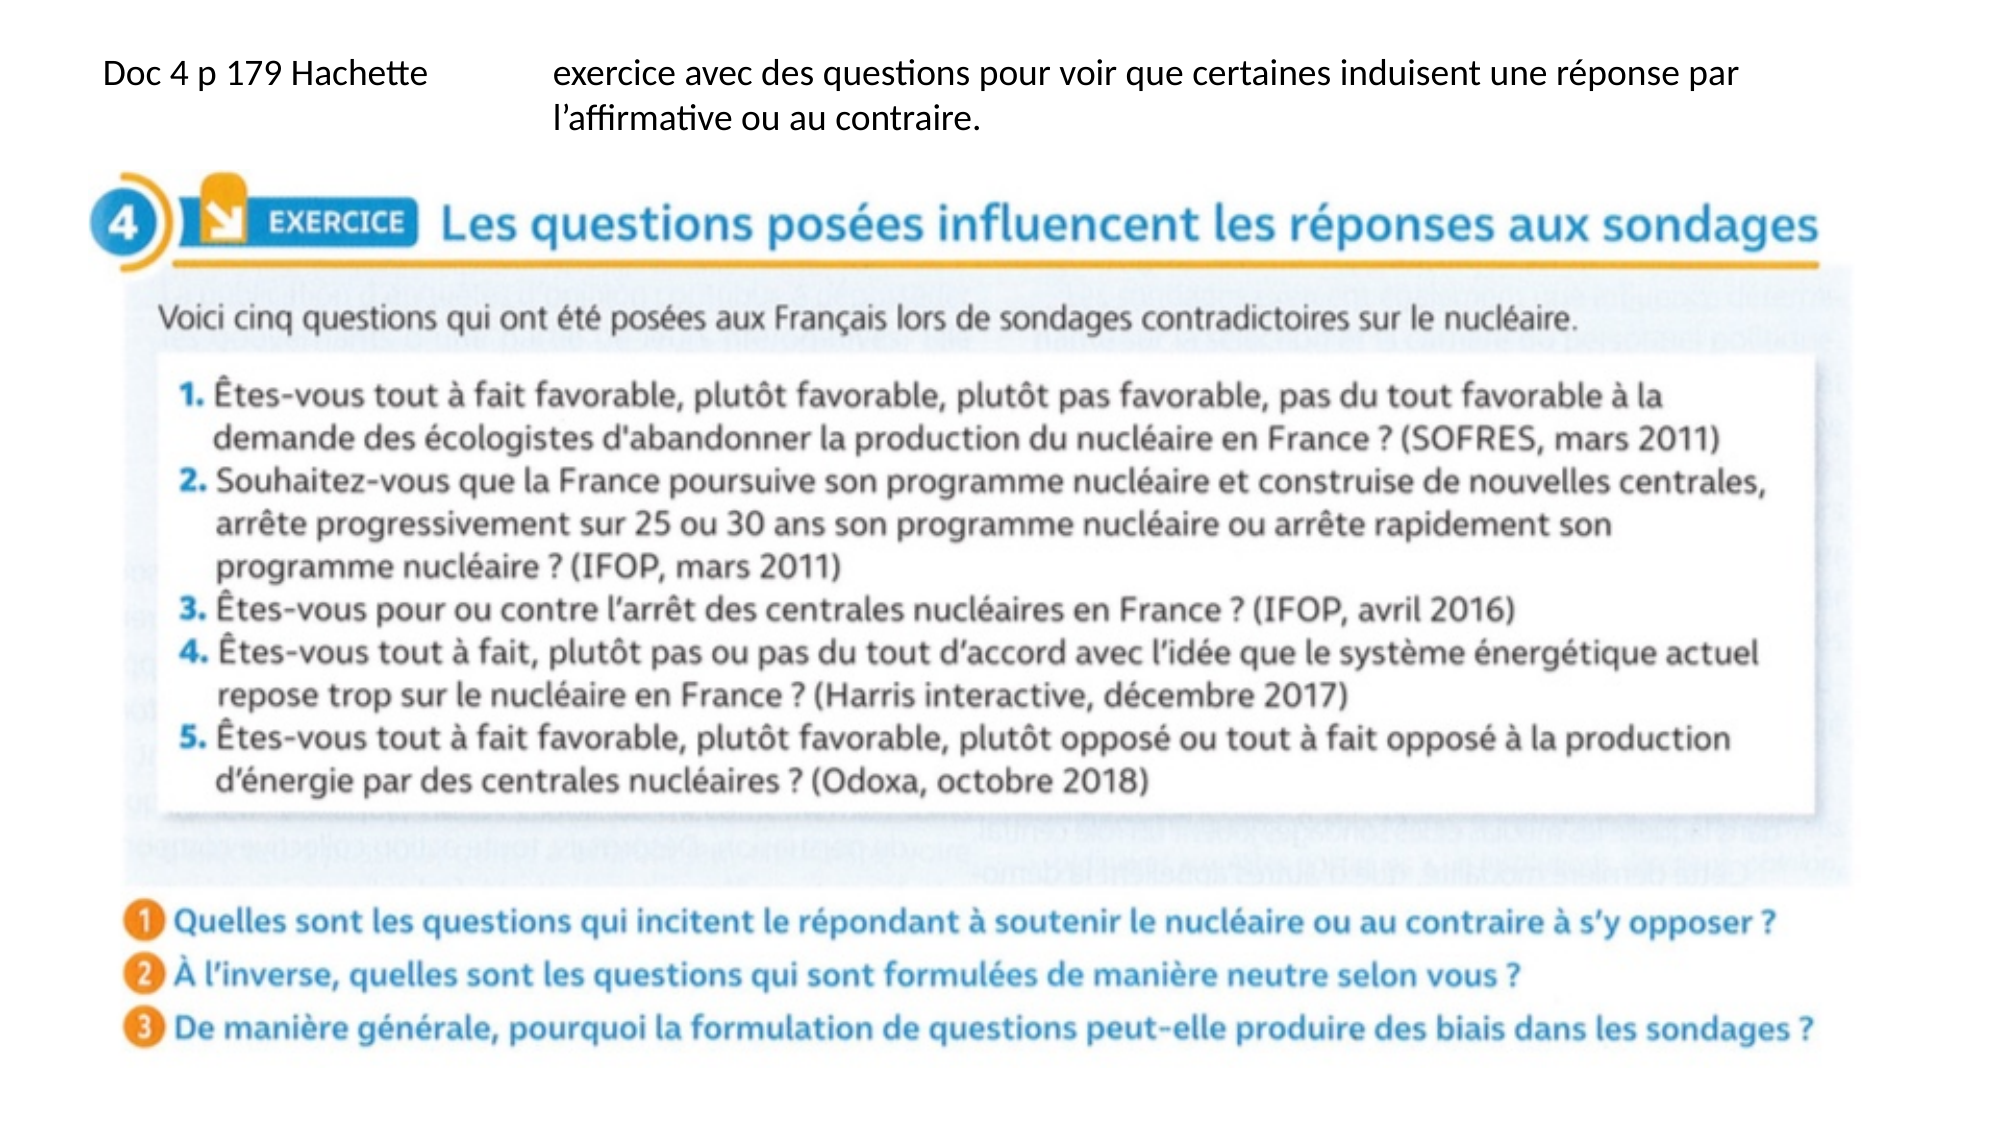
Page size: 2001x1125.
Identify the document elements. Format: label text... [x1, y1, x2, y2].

picture [88, 169, 1861, 1068]
text_box Doc 4 p 179 Hachette exercice avec des questions pour voir que certaines induisent une réponse par l’affirmative ou au contraire. [88, 40, 1886, 146]
